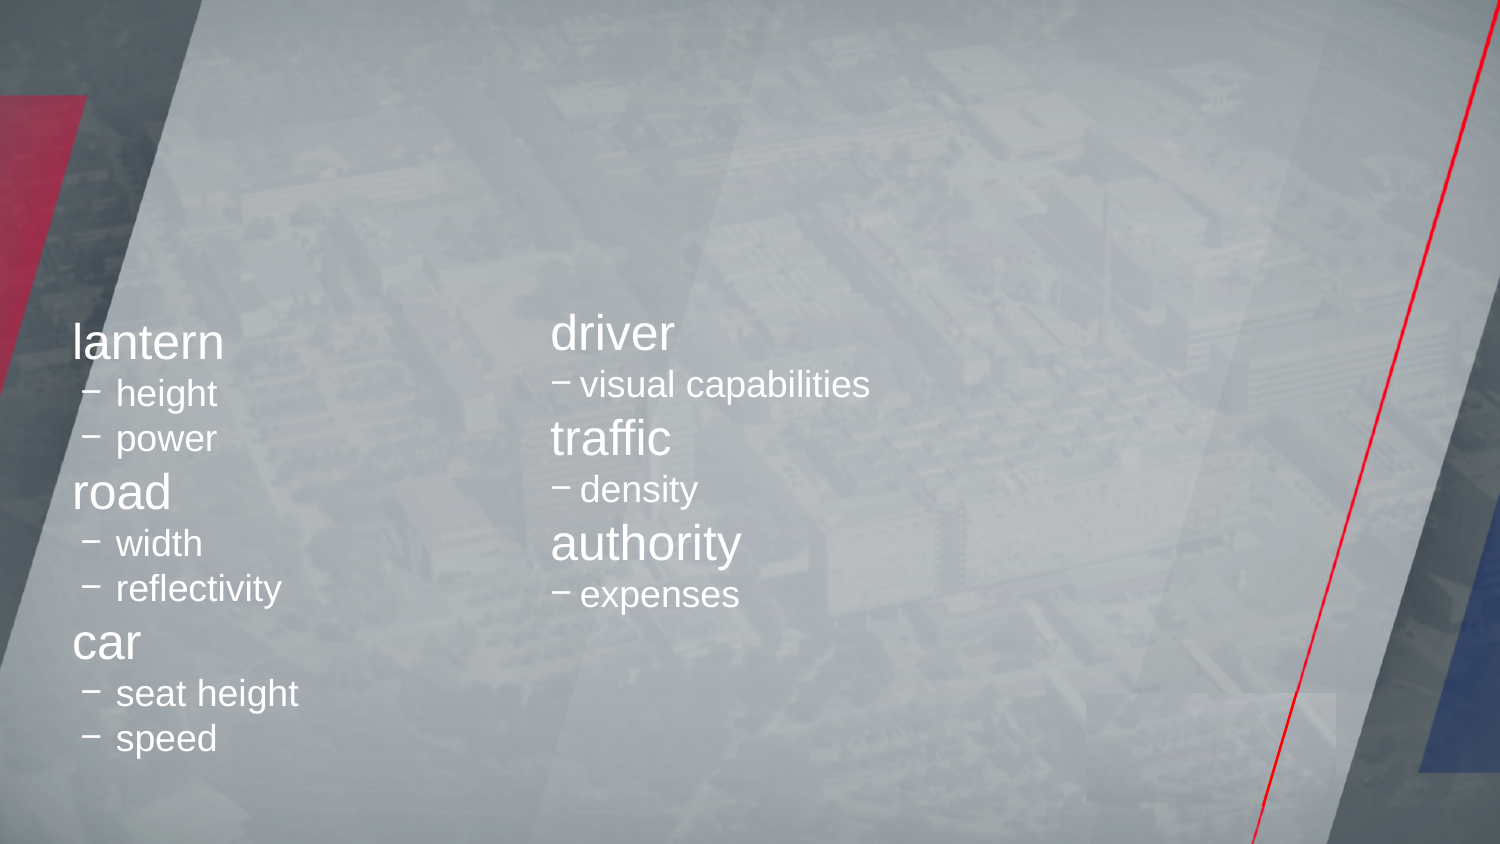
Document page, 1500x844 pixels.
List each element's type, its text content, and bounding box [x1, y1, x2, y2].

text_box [1086, 691, 1336, 807]
picture [0, 0, 1500, 844]
text_box lantern height power road width reflectivity car seat height speed [71, 309, 299, 760]
text_box driver visual capabilities traffic density authority expenses [550, 299, 872, 616]
